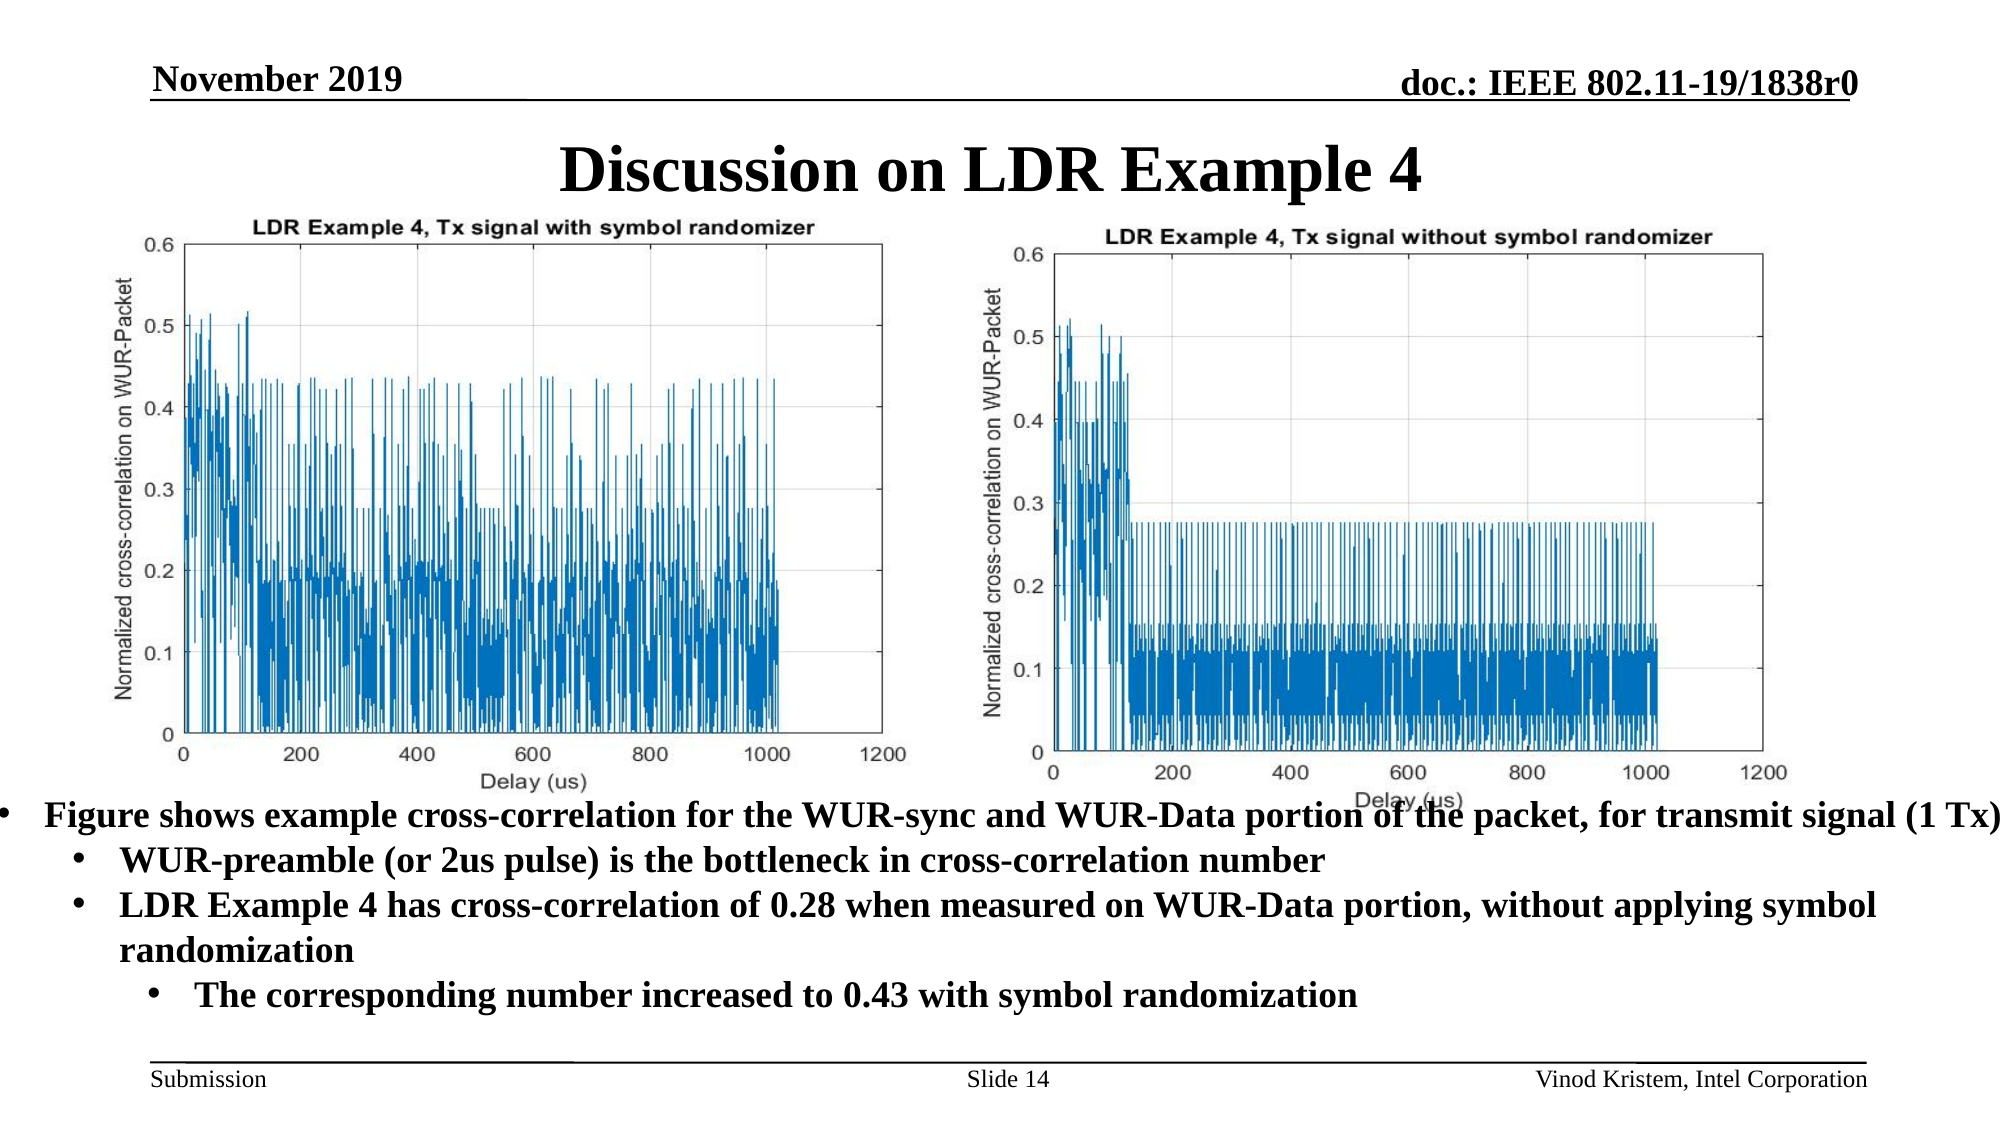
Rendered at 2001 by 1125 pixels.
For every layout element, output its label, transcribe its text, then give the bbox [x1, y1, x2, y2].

title Discussion on LDR Example 4 [149, 76, 1850, 207]
text_box Figure shows example cross-correlation for the WUR-sync and WUR-Data portion of the packet, for transmit signal (1 Tx) WUR-preamble (or 2us pulse) is the bottleneck in cross-correlation number LDR Example 4 has cross-correlation of 0.28 when measured on WUR-Data portion, without applying symbol randomization The corresponding number increased to 0.43 with symbol randomization [0, 783, 2000, 1023]
footer Vinod Kristem, Intel Corporation [1171, 1061, 1869, 1093]
slide_number Slide 14 [950, 1061, 1067, 1123]
picture [935, 208, 1850, 819]
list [67, 199, 968, 800]
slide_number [152, 54, 563, 100]
